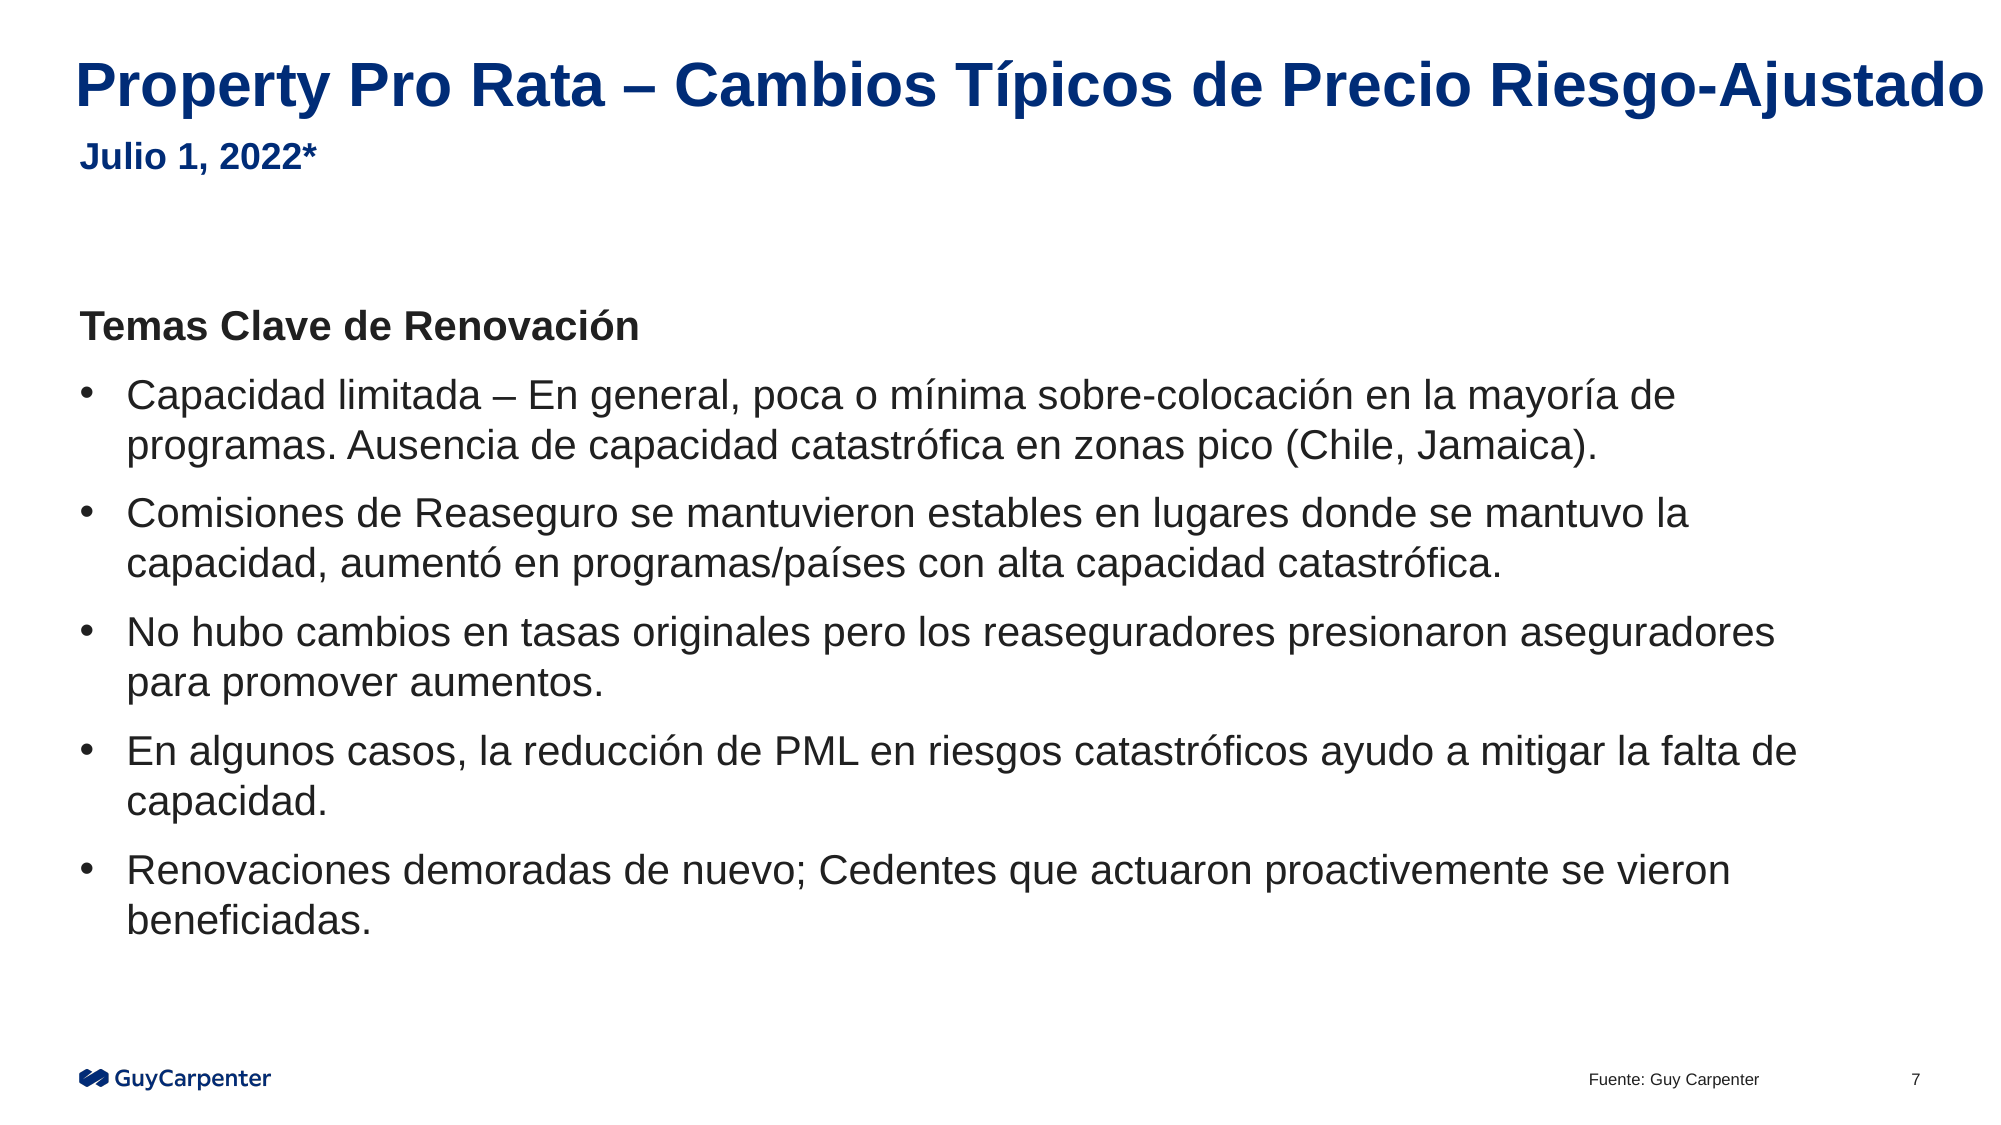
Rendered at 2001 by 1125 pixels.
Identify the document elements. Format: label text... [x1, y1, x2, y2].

list Julio 1, 2022* [79, 132, 1921, 185]
picture [76, 1067, 274, 1092]
list Fuente: Guy Carpenter [1018, 1047, 1765, 1089]
list Temas Clave de Renovación Capacidad limitada – En general, poca o mínima sobre-colocación en la mayoría de programas. Ausencia de capacidad catastrófica en zonas pico (Chile, Jamaica). Comisiones de Reaseguro se mantuvieron estables en lugares donde se mantuvo la capacidad, aumentó en programas/países con alta capacidad catastrófica. No hubo cambios en tasas originales pero los reaseguradores presionaron aseguradores para promover aumentos. En algunos casos, la reducción de PML en riesgos catastróficos ayudo a mitigar la falta de capacidad. Renovaciones demoradas de nuevo; Cedentes que actuaron proactivemente se vieron beneficiadas. [79, 298, 1830, 934]
title Property Pro Rata – Cambios Típicos de Precio Riesgo-Ajustado [75, 58, 2000, 140]
